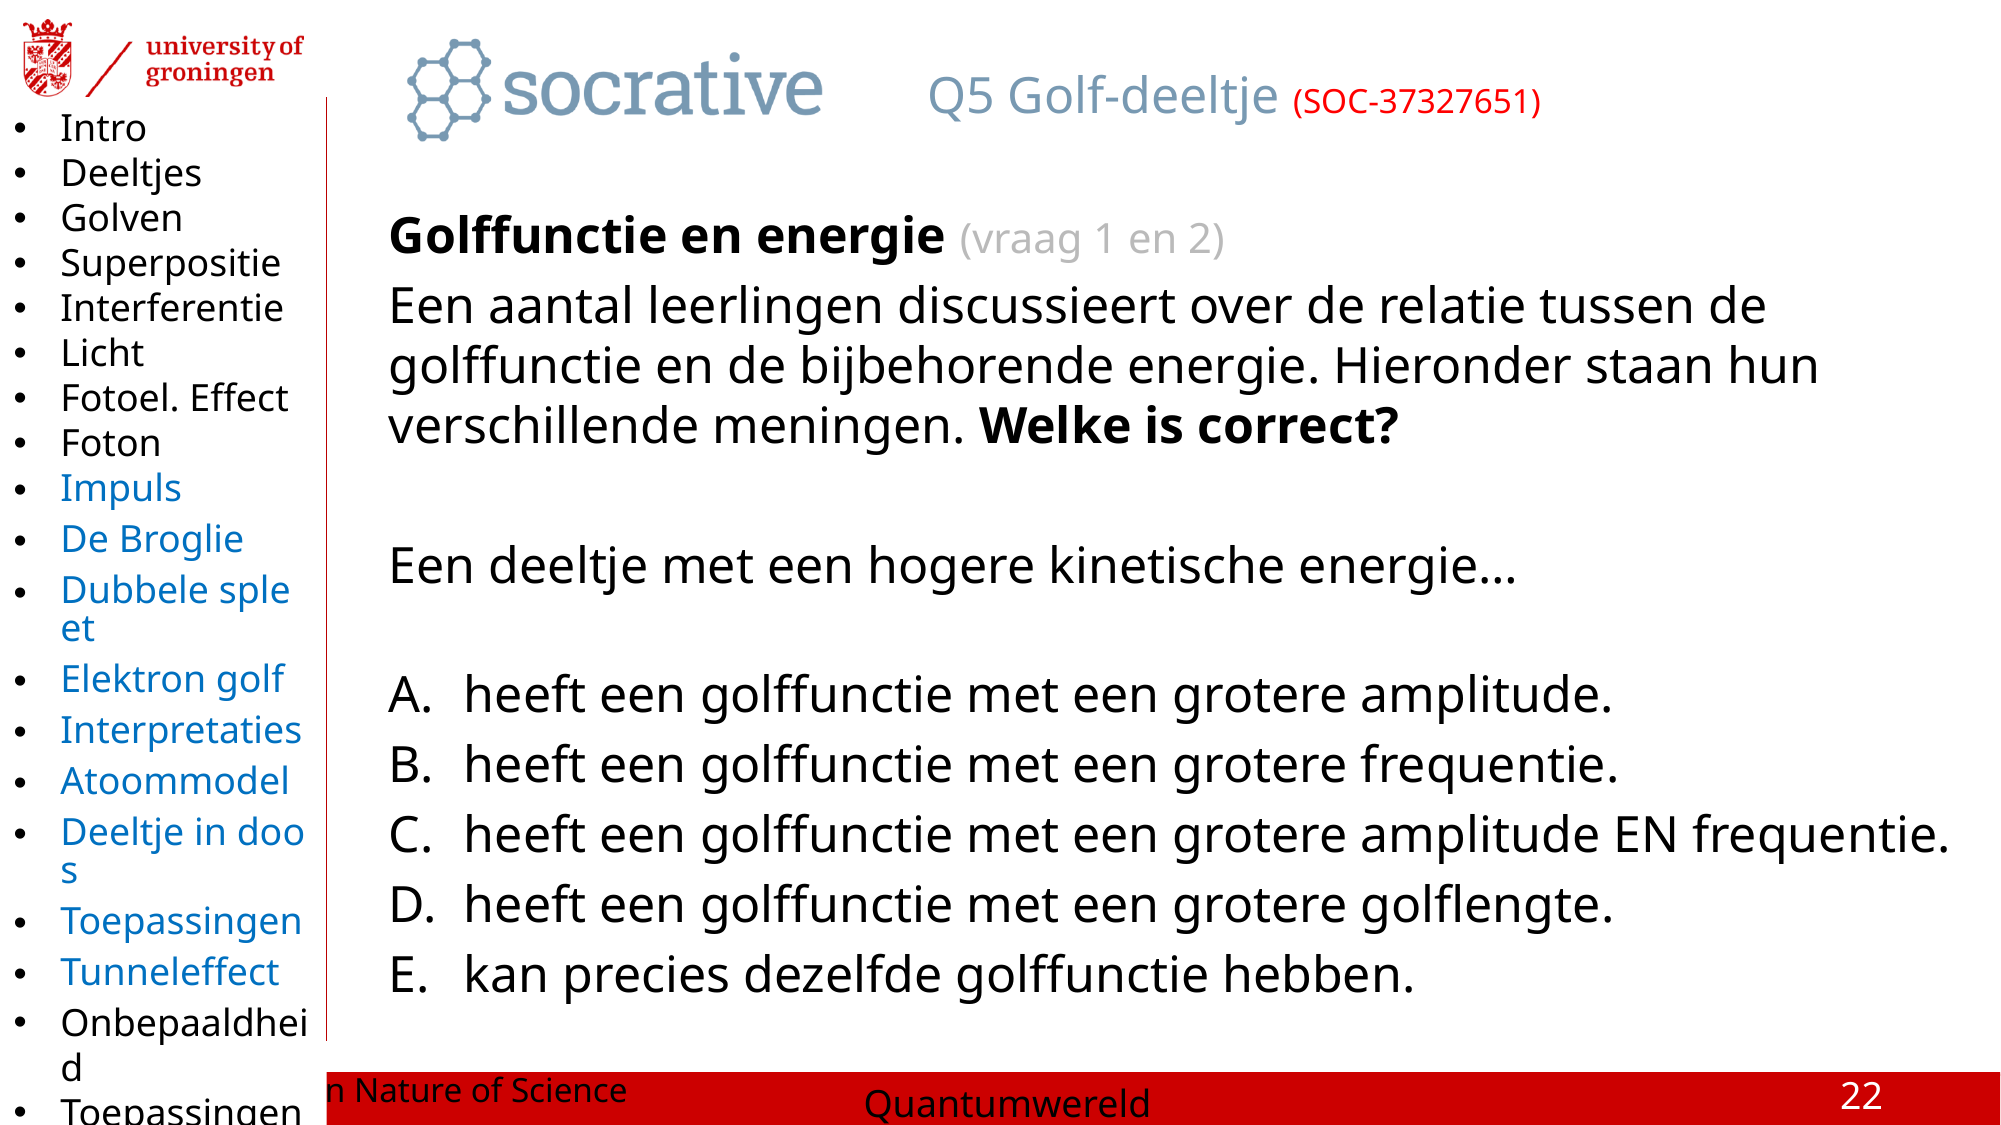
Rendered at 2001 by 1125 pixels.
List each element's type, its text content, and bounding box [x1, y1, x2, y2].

text_box Q5 Golf-deeltje (SOC-37327651) [468, 0, 2000, 188]
picture [391, 13, 836, 162]
picture [23, 19, 304, 97]
list Golffunctie en energie (vraag 1 en 2) Een aantal leerlingen discussieert over de relatie tussen de golffunctie en de bijbehorende energie. Hieronder staan hun verschillende meningen. Welke is correct? Een deeltje met een hogere kinetische energie… heeft een golffunctie met een grotere amplitude. heeft een golffunctie met een grotere frequentie. heeft een golffunctie met een grotere amplitude EN frequentie. heeft een golffunctie met een grotere golflengte. kan precies dezelfde golffunctie hebben. [373, 196, 1977, 1016]
